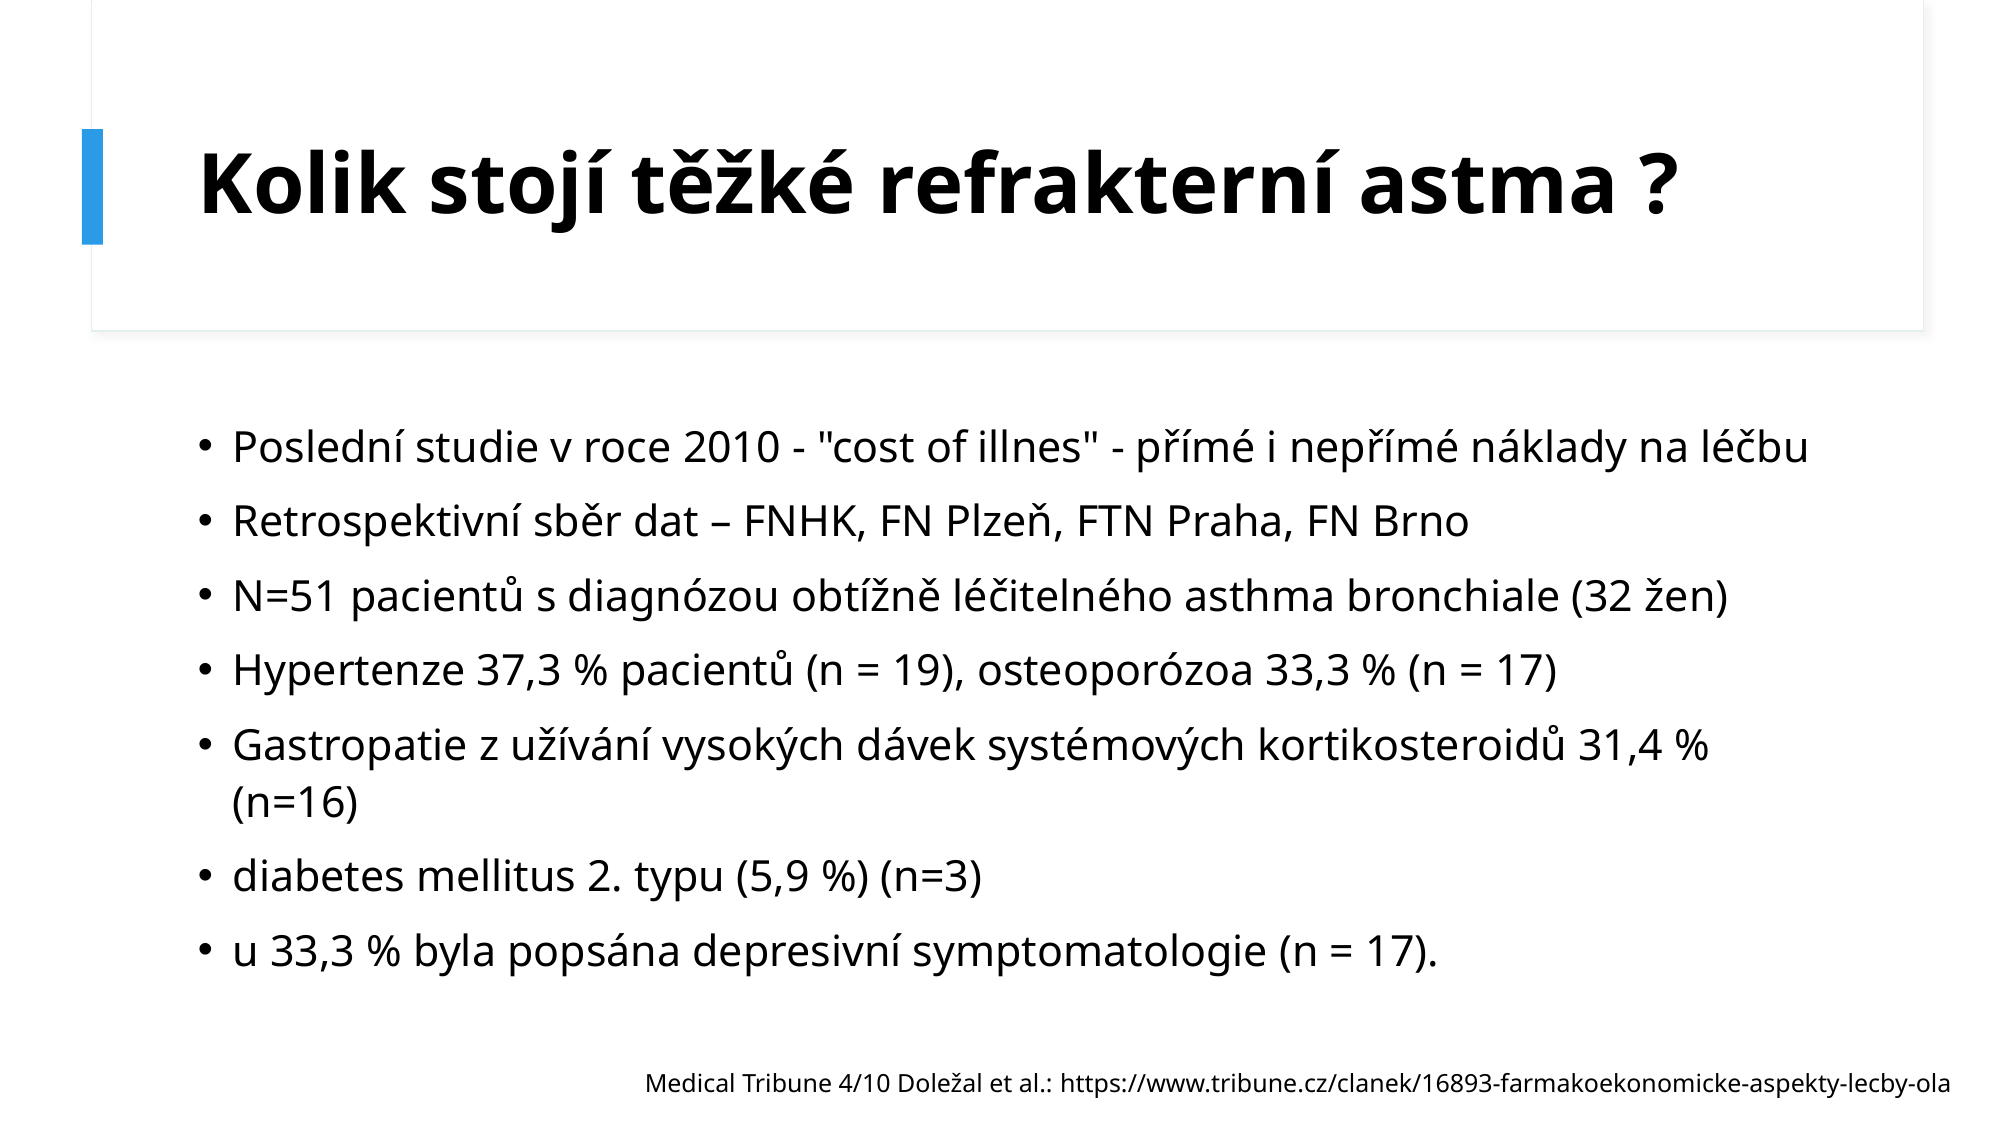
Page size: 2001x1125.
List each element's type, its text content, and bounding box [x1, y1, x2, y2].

title Kolik stojí těžké refrakterní astma ? [183, 90, 1851, 284]
list Poslední studie v roce 2010 - "cost of illnes" - přímé i nepřímé náklady na léčbu Retrospektivní sběr dat – FNHK, FN Plzeň, FTN Praha, FN Brno N=51 pacientů s diagnózou obtížně léčitelného asthma bronchiale (32 žen) Hypertenze 37,3 % pacientů (n = 19), osteoporózoa 33,3 % (n = 17) Gastropatie z užívání vysokých dávek systémových kortikosteroidů 31,4 % (n=16) diabetes mellitus 2. typu (5,9 %) (n=3) u 33,3 % byla popsána depresivní symptomatologie (n = 17). [183, 406, 1851, 1013]
text_box Medical Tribune 4/10 Doležal et al.: https://www.tribune.cz/clanek/16893-farmakoekonomicke-aspekty-lecby-ola [34, 1060, 1968, 1106]
